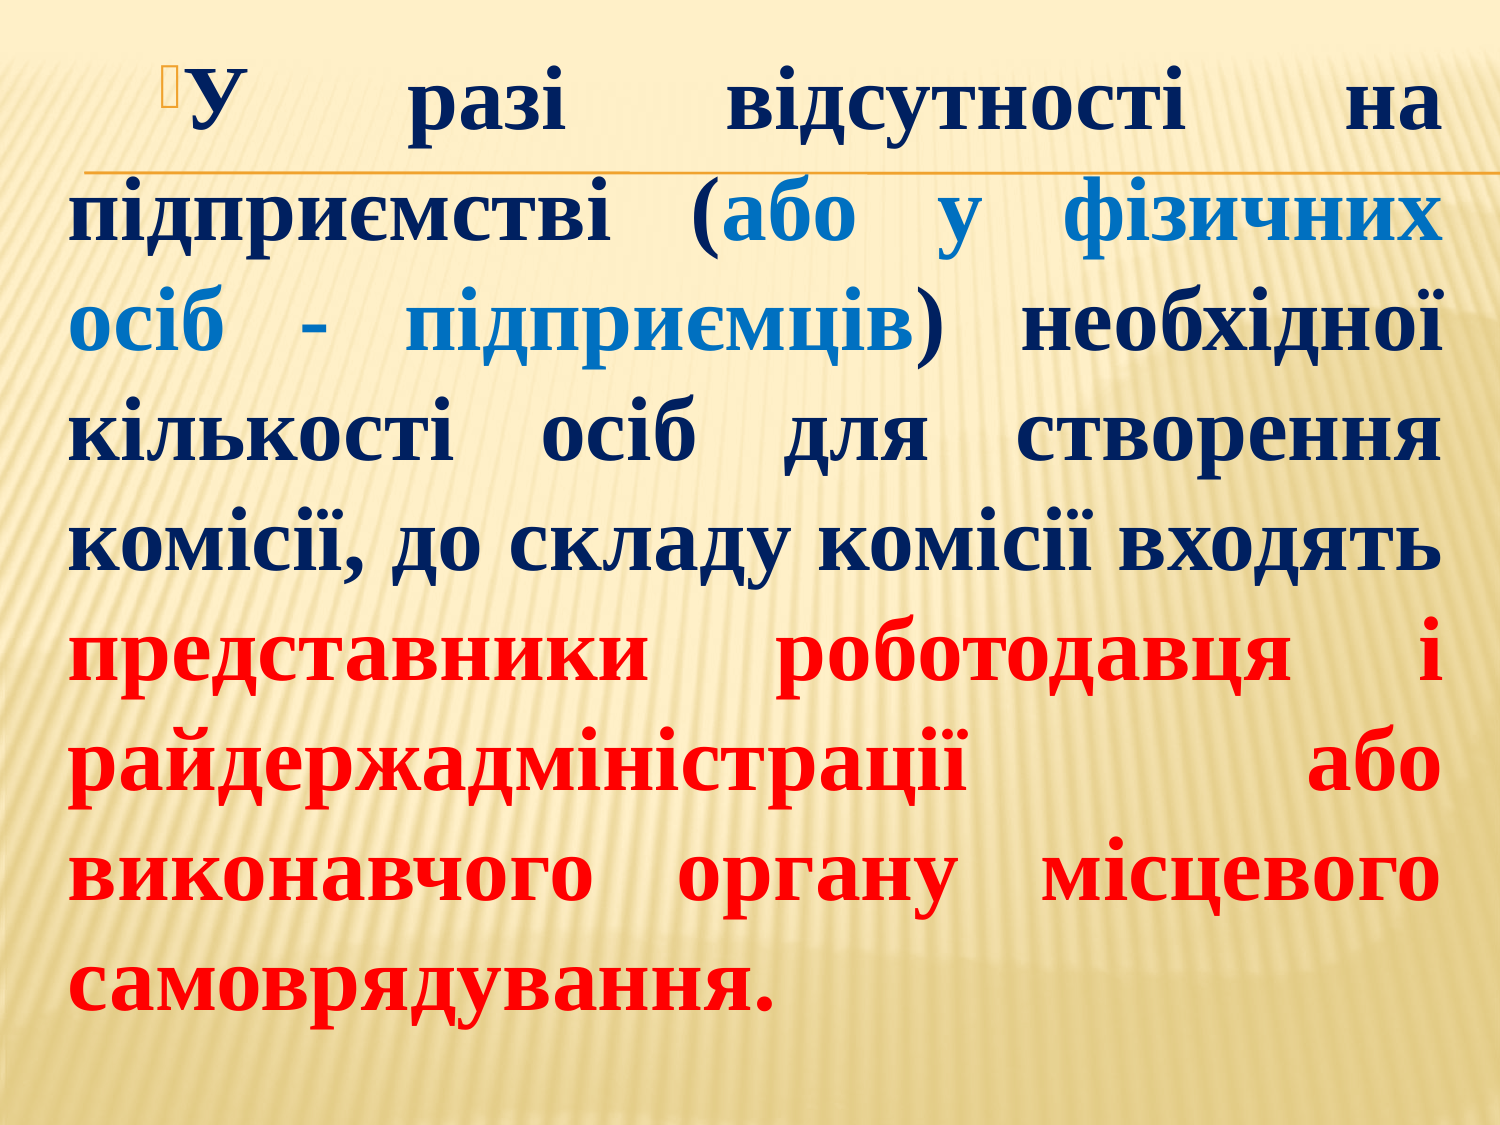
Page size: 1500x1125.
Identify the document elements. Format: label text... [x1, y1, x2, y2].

list У разі відсутності на підприємстві (або у фізичних осіб - підприємців) необхідної кількості осіб для створення комісії, до складу комісії входять представники роботодавця і райдержадміністрації або виконавчого органу місцевого самоврядування. [53, 30, 1460, 1086]
